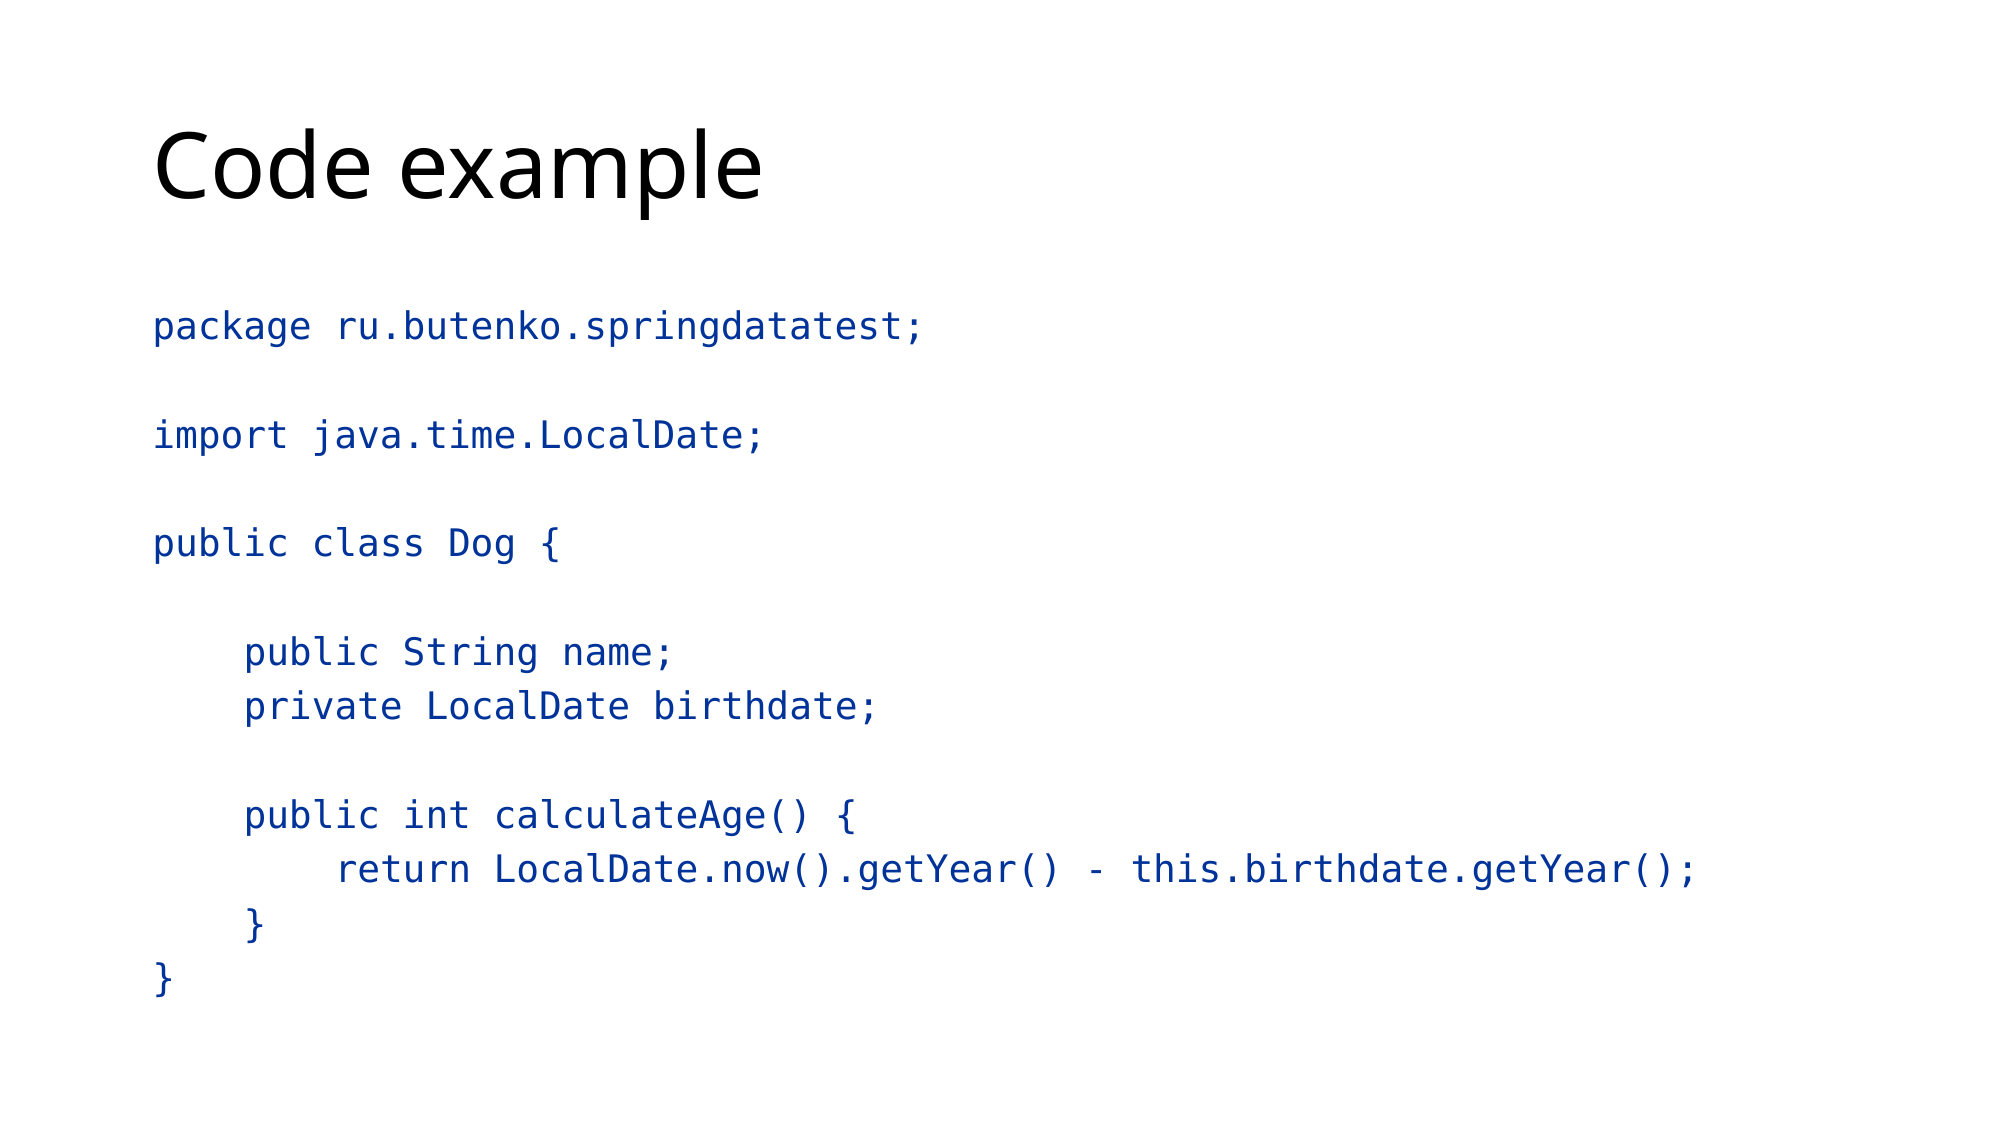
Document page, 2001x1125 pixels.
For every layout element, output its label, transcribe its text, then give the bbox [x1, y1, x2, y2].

title Code example [137, 59, 1863, 278]
list package ru.butenko.springdatatest; import java.time.LocalDate; public class Dog { public String name; private LocalDate birthdate; public int calculateAge() { return LocalDate.now().getYear() - this.birthdate.getYear(); } } [137, 299, 1863, 1014]
